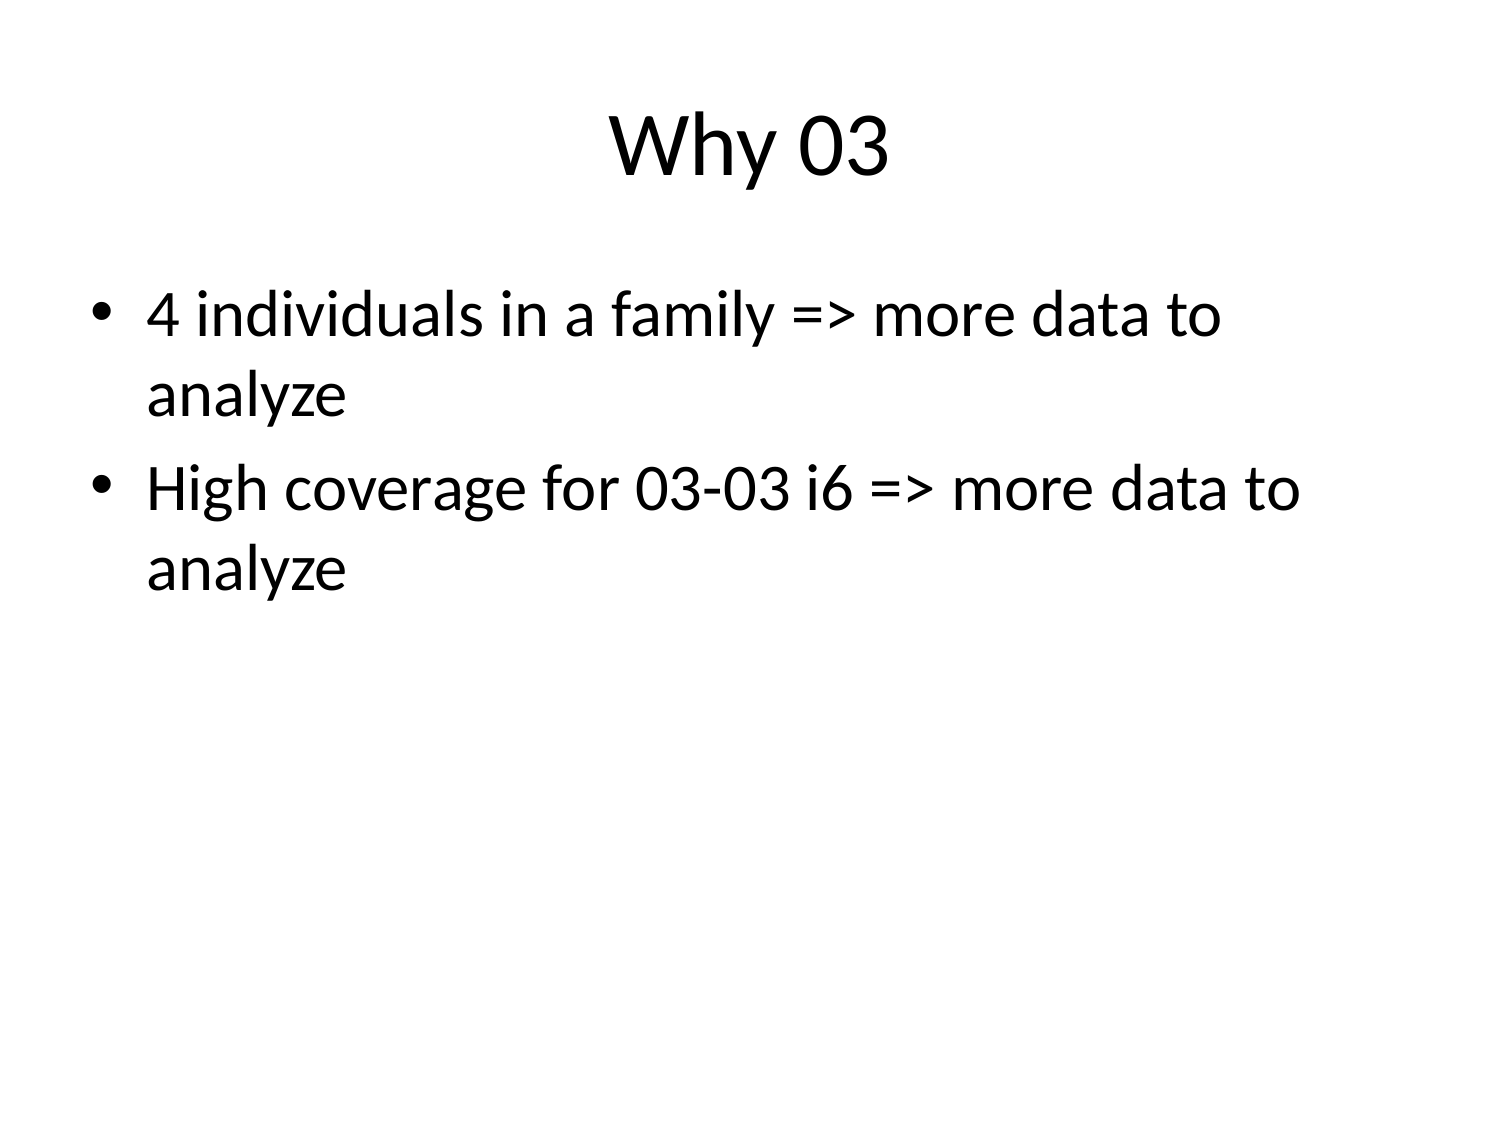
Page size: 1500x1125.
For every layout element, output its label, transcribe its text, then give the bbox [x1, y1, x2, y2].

list 4 individuals in a family => more data to analyze High coverage for 03-03 i6 => more data to analyze [75, 262, 1425, 1005]
title Why 03 [75, 45, 1425, 233]
